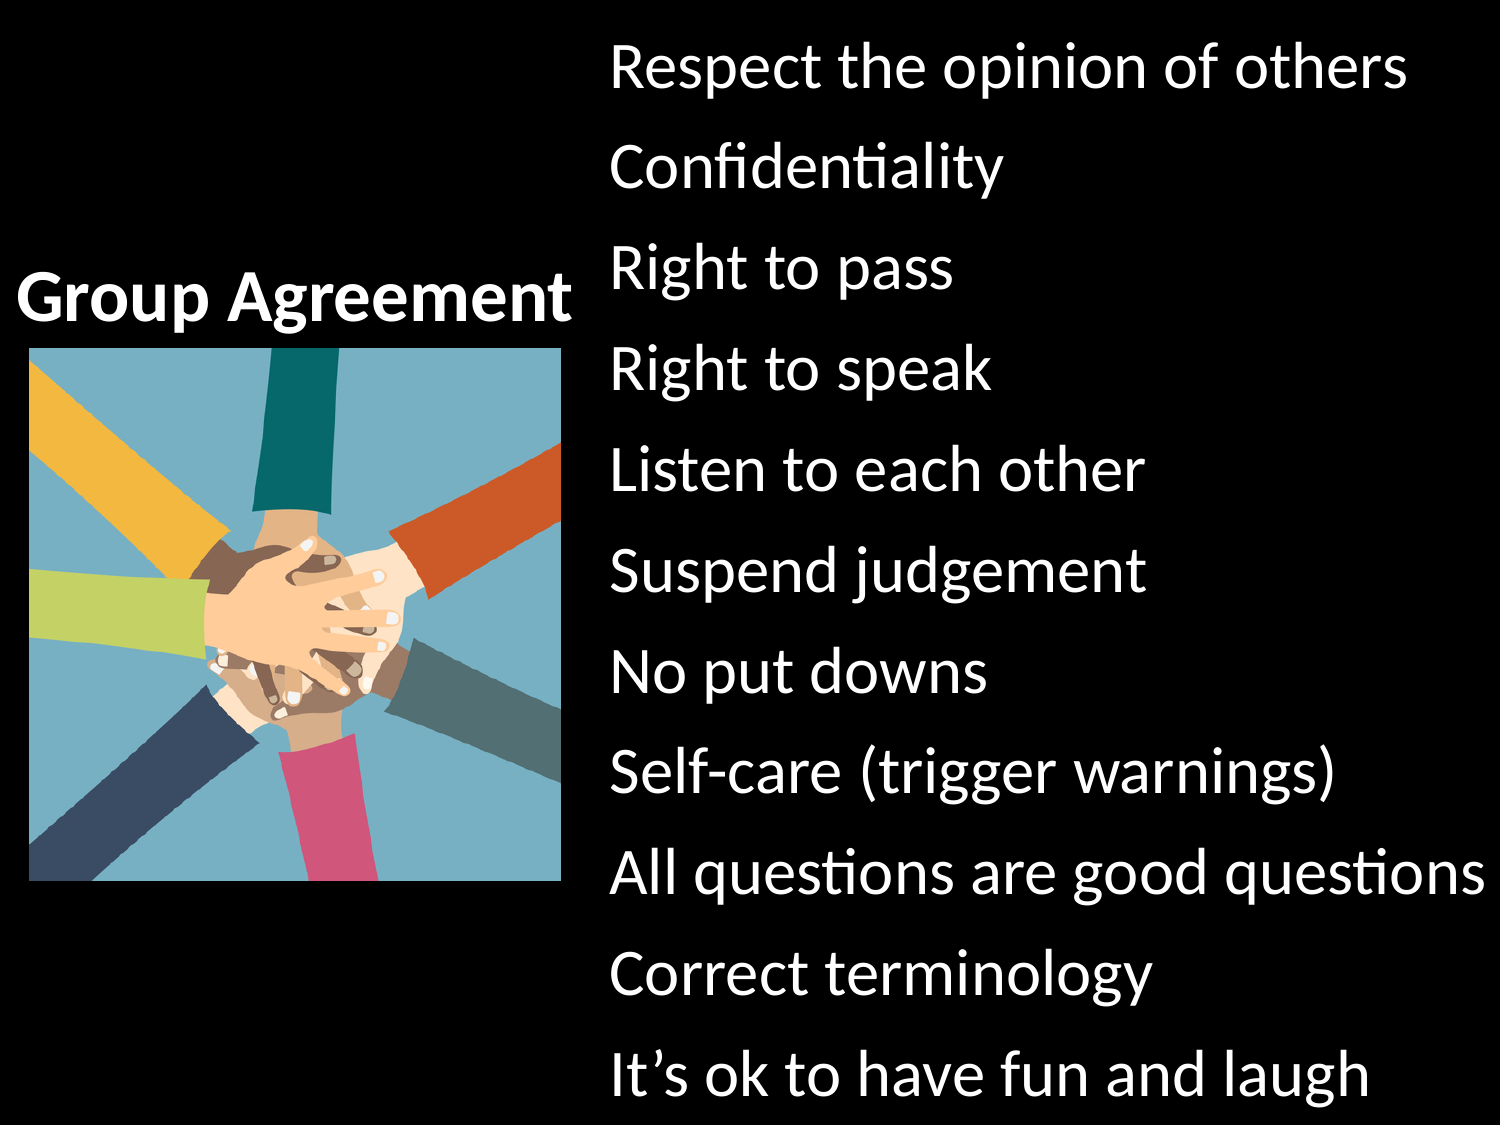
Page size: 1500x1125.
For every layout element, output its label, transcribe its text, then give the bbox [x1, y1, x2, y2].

picture [29, 348, 562, 881]
text_box Respect the opinion of others Confidentiality Right to pass Right to speak Listen to each other Suspend judgement No put downs Self-care (trigger warnings) All questions are good questions Correct terminology It’s ok to have fun and laugh [594, 14, 1500, 1117]
text_box Group Agreement [0, 0, 880, 344]
